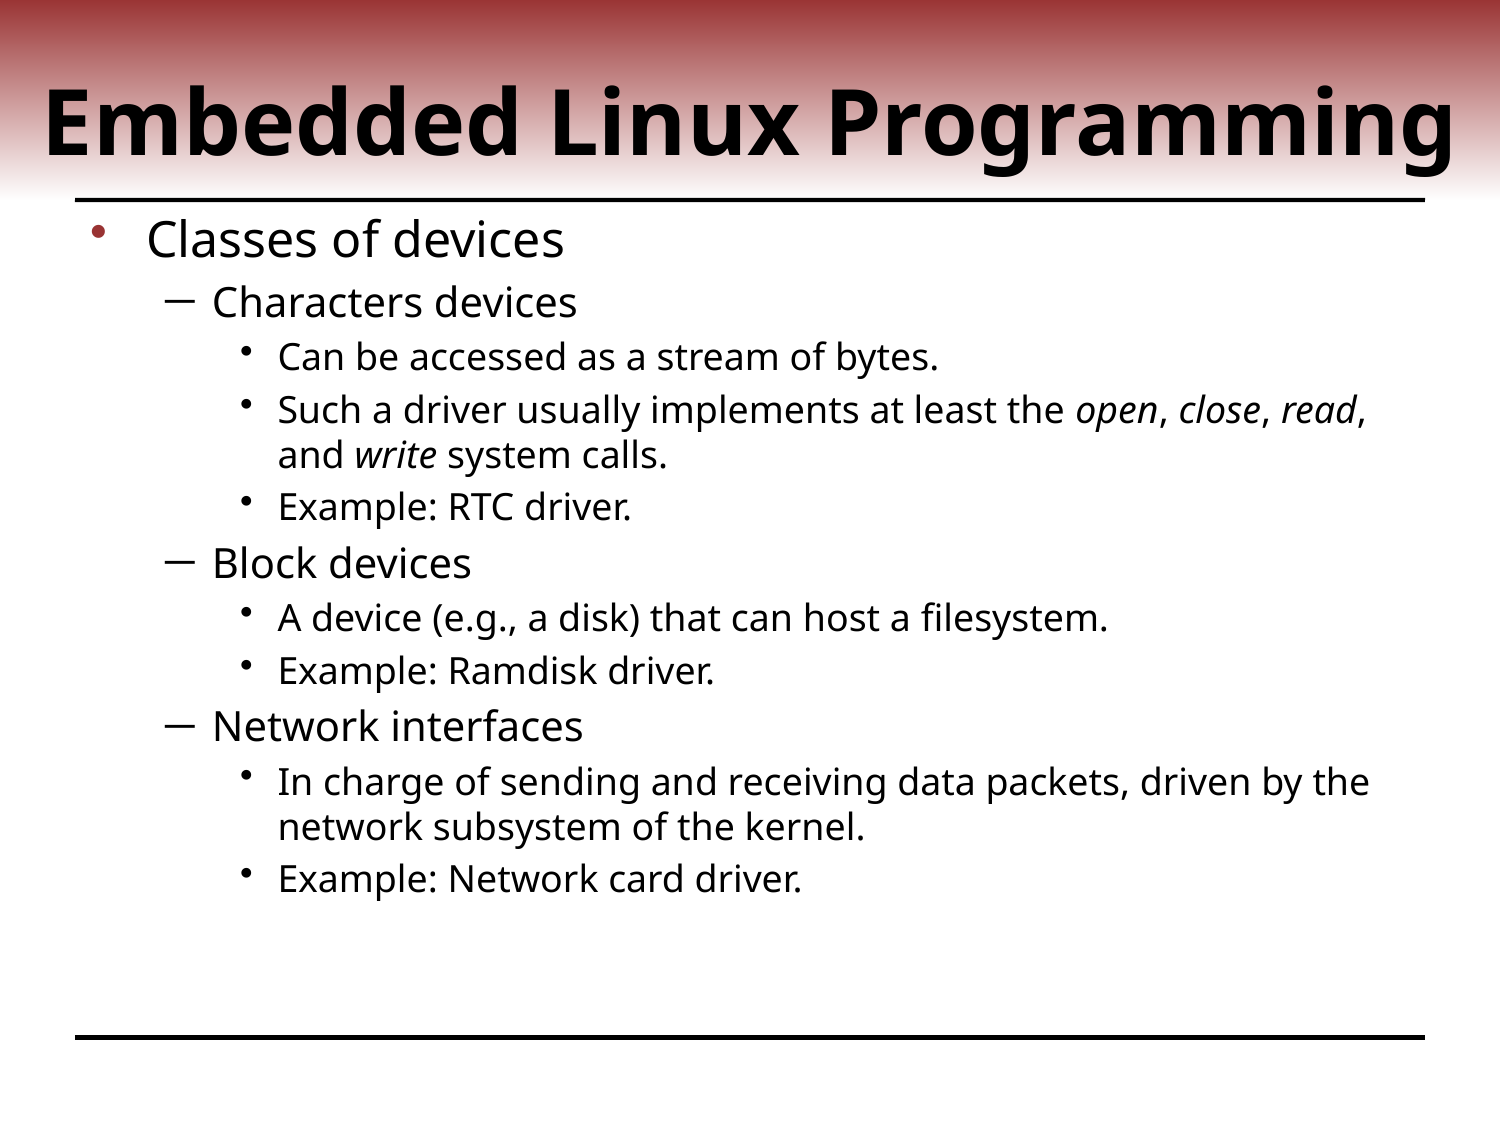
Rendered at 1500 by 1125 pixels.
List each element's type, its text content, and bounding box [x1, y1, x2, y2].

list Classes of devices Characters devices Can be accessed as a stream of bytes. Such a driver usually implements at least the open, close, read, and write system calls. Example: RTC driver. Block devices A device (e.g., a disk) that can host a filesystem. Example: Ramdisk driver. Network interfaces In charge of sending and receiving data packets, driven by the network subsystem of the kernel. Example: Network card driver. [75, 200, 1425, 1038]
title Embedded Linux Programming [0, 37, 1500, 201]
